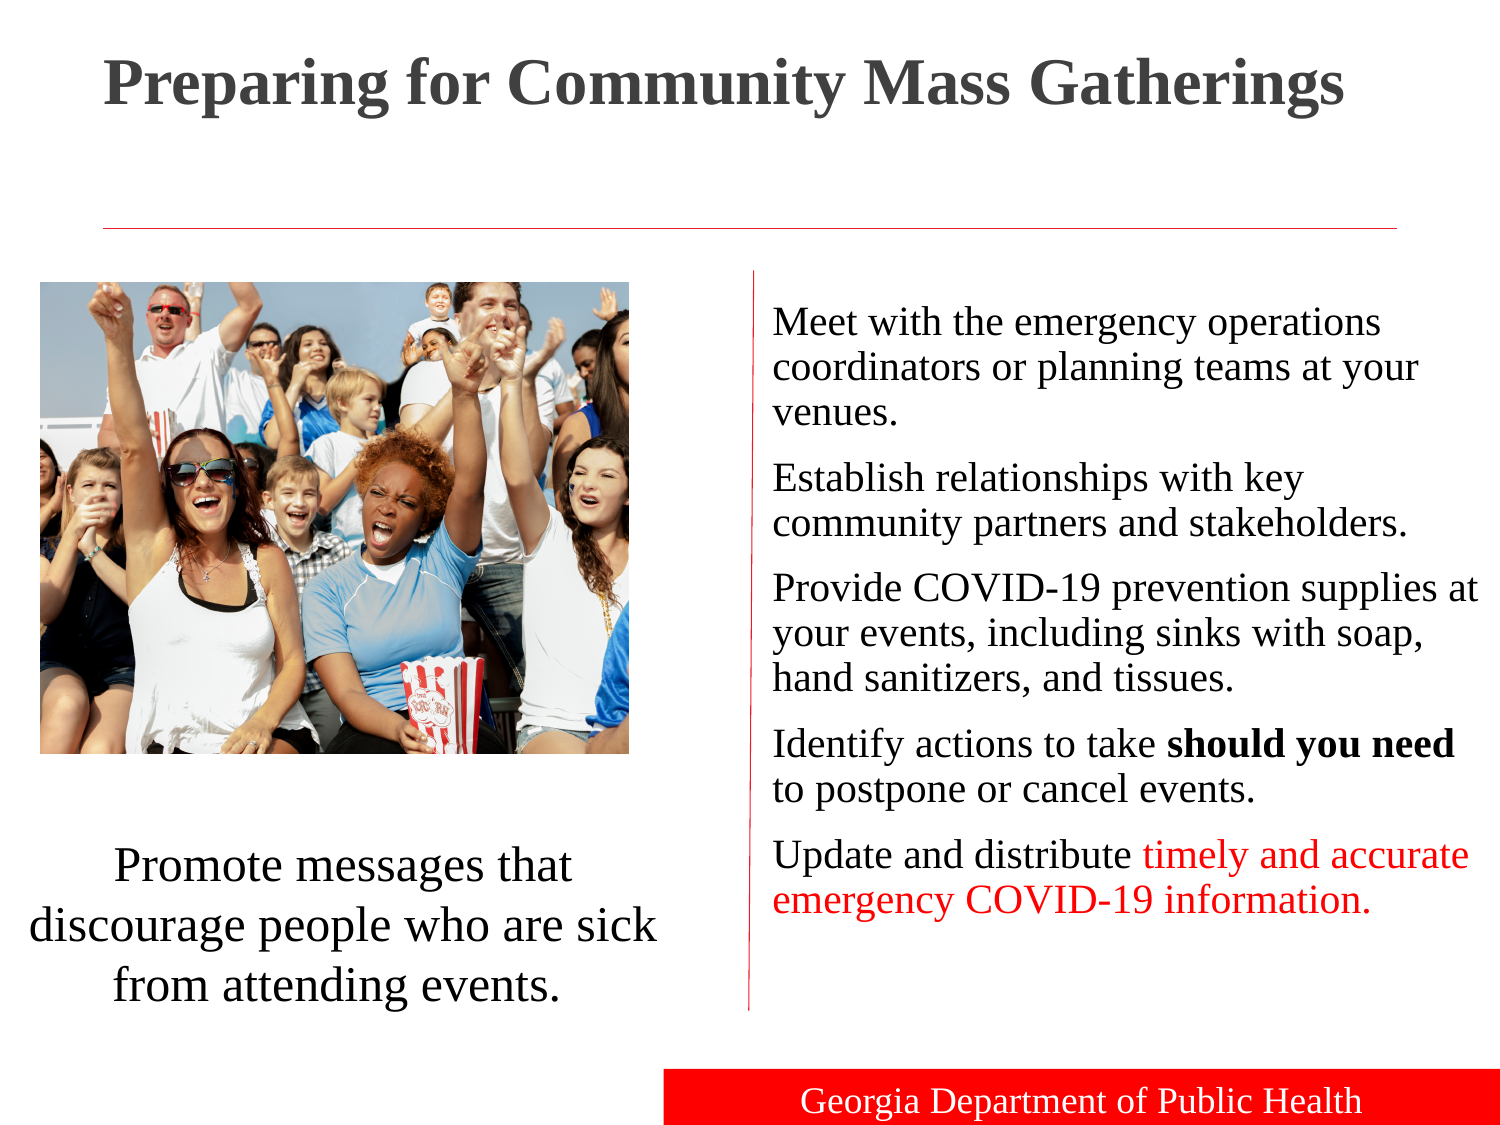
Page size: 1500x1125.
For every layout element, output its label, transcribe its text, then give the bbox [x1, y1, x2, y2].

title Preparing for Community Mass Gatherings [78, 40, 1372, 140]
list Meet with the emergency operations coordinators or planning teams at your venues. Establish relationships with key community partners and stakeholders. Provide COVID-19 prevention supplies at your events, including sinks with soap, hand sanitizers, and tissues. Identify actions to take should you need to postpone or cancel events. Update and distribute timely and accurate emergency COVID-19 information. [757, 291, 1500, 1021]
picture [40, 282, 629, 754]
text_box Georgia Department of Public Health [663, 1068, 1500, 1125]
text_box Promote messages that discourage people who are sick from attending events. [0, 823, 687, 1019]
